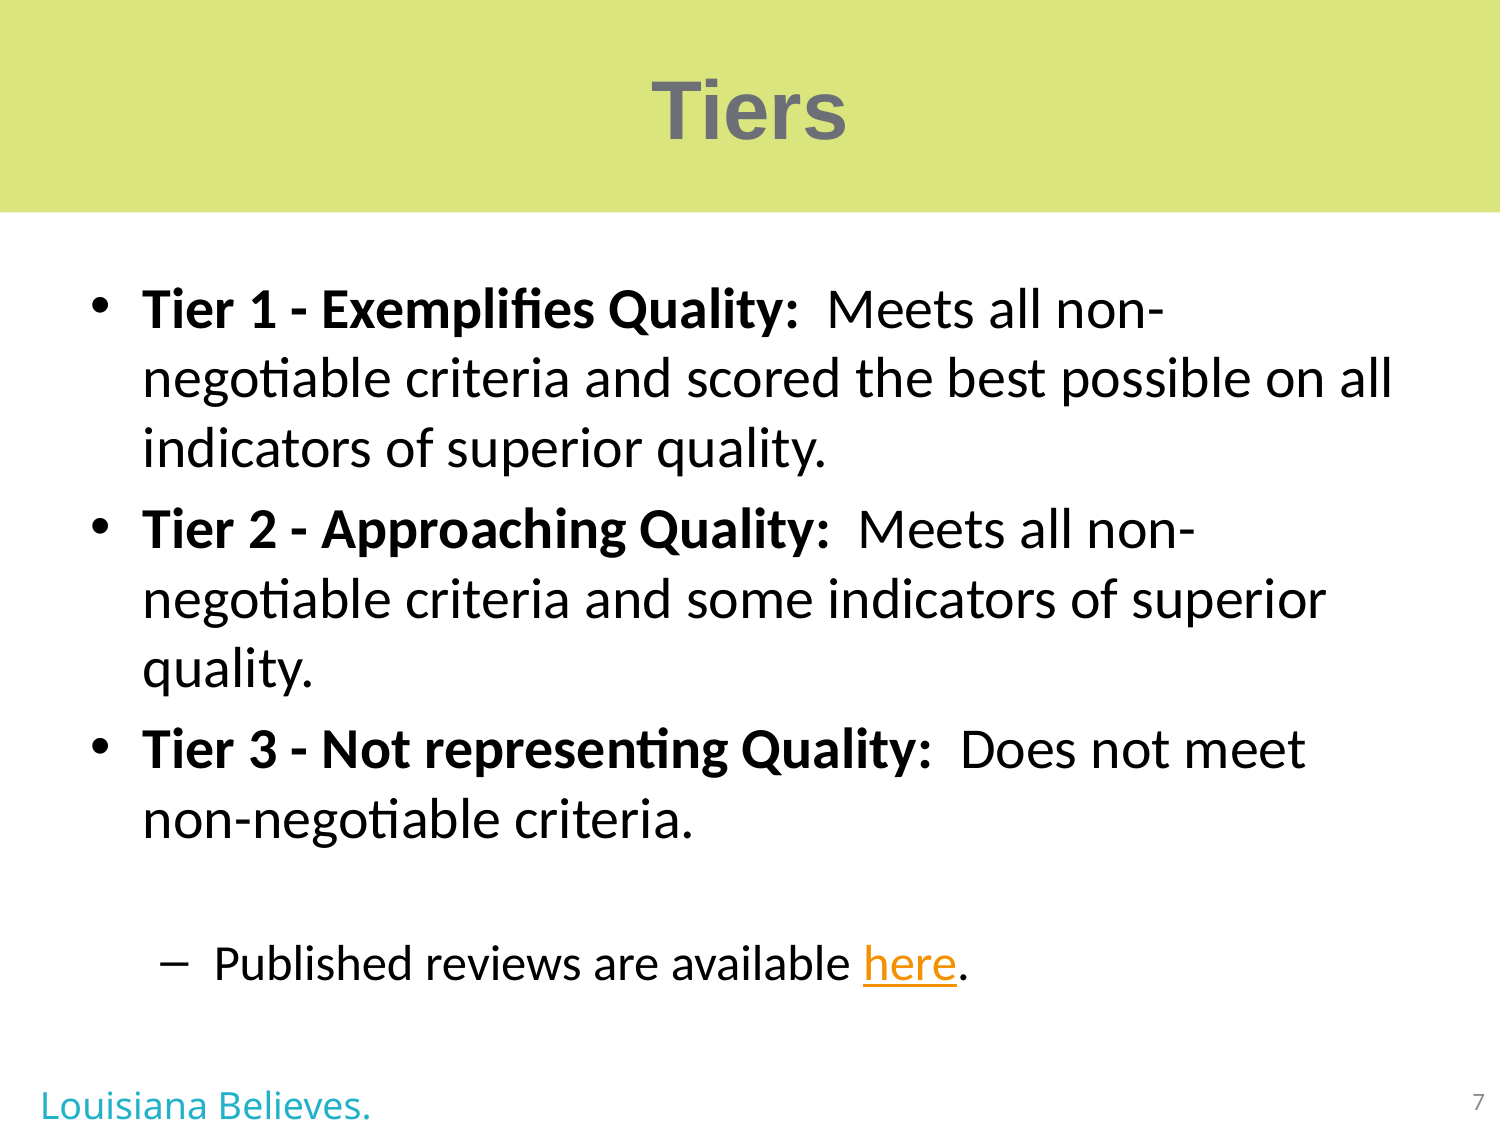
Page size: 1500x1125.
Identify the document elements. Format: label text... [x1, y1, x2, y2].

footer Louisiana Believes. [24, 1074, 500, 1125]
title Tiers [0, 0, 1500, 213]
slide_number 7 [1149, 1074, 1500, 1125]
list Tier 1 - Exemplifies Quality: Meets all non-negotiable criteria and scored the best possible on all indicators of superior quality. Tier 2 - Approaching Quality: Meets all non-negotiable criteria and some indicators of superior quality. Tier 3 - Not representing Quality: Does not meet non-negotiable criteria. Published reviews are available here. [75, 262, 1425, 1005]
